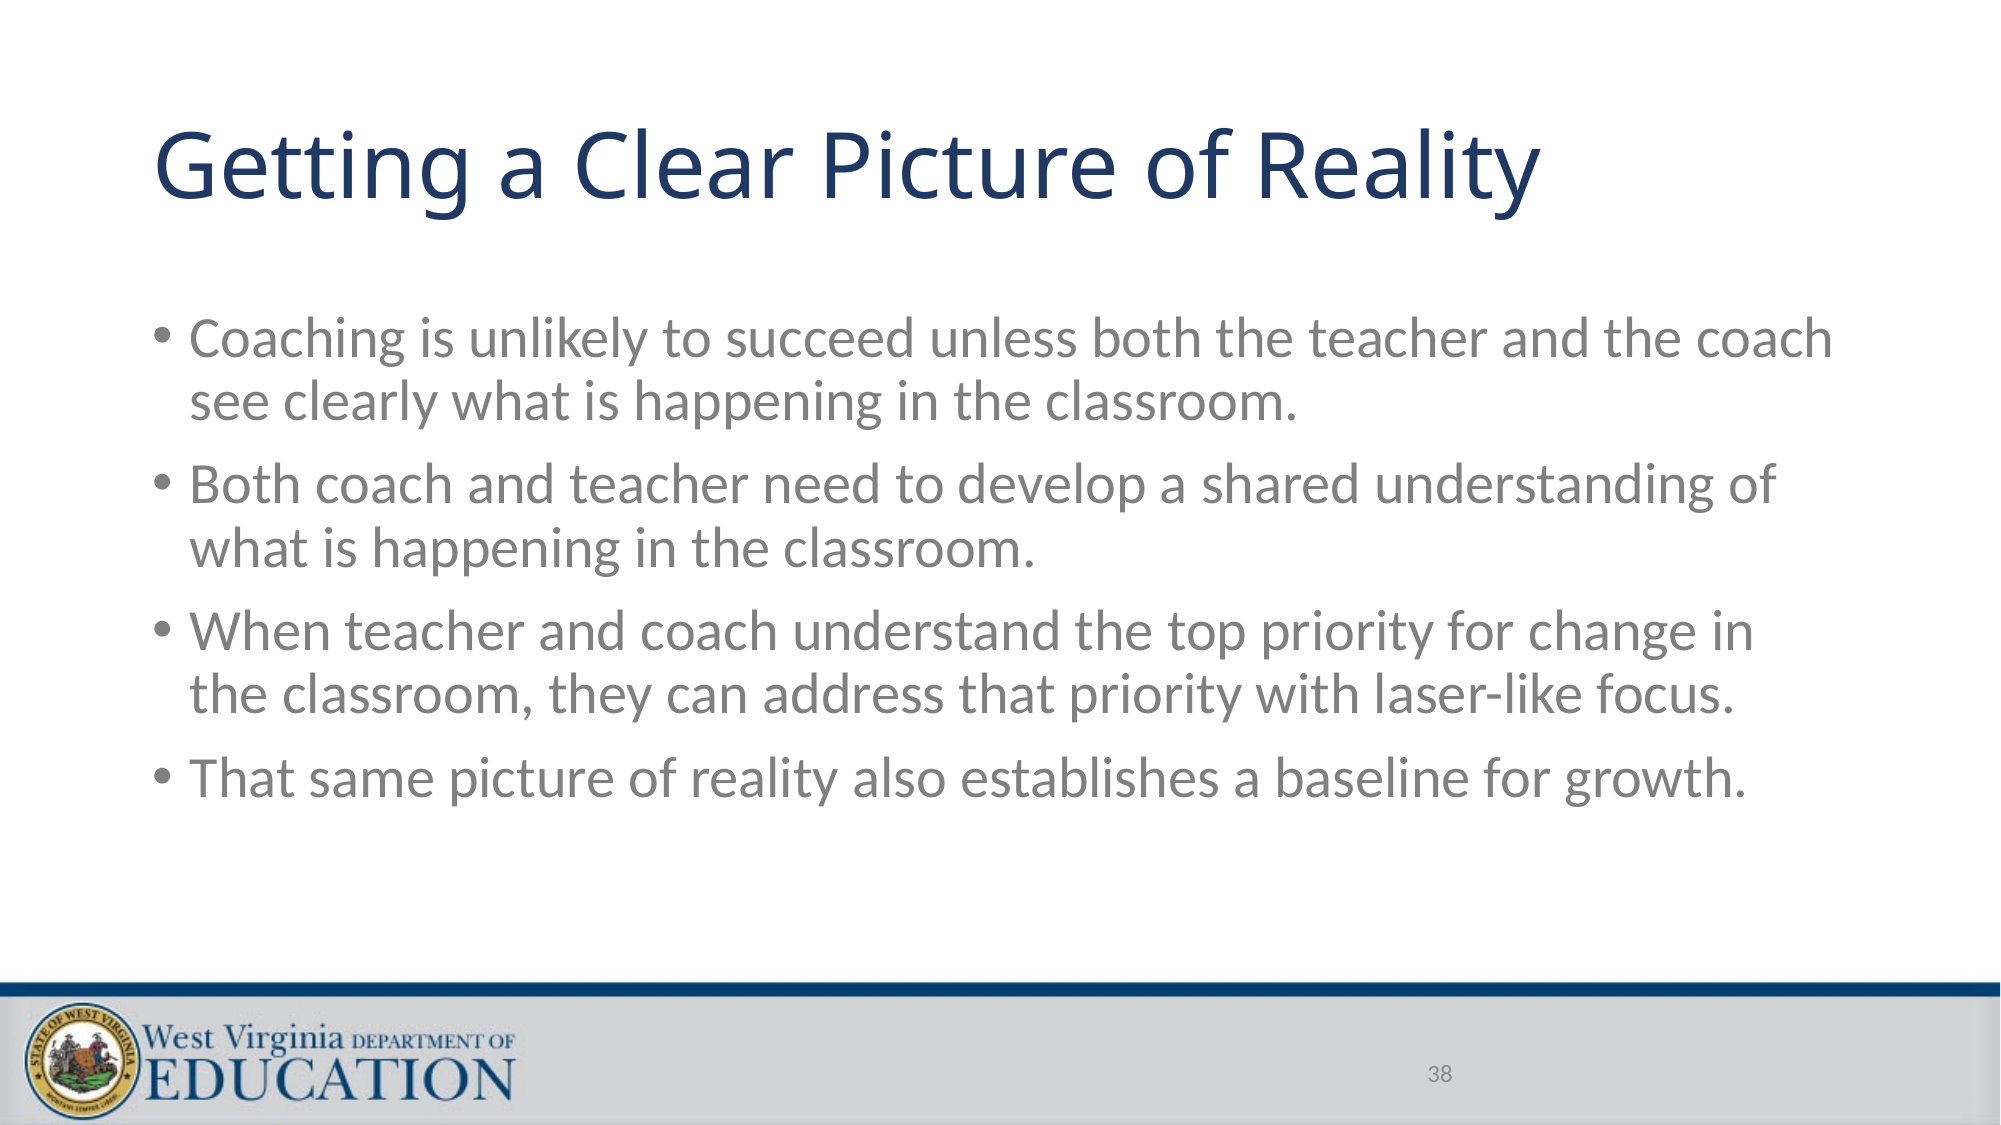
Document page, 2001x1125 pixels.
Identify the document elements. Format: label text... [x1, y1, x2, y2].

title Getting a Clear Picture of Reality [137, 59, 1863, 278]
list Coaching is unlikely to succeed unless both the teacher and the coach see clearly what is happening in the classroom. Both coach and teacher need to develop a shared understanding of what is happening in the classroom. When teacher and coach understand the top priority for change in the classroom, they can address that priority with laser-like focus. That same picture of reality also establishes a baseline for growth. [137, 299, 1863, 1014]
picture [0, 0, 2001, 1125]
slide_number 38 [1412, 1042, 1863, 1103]
